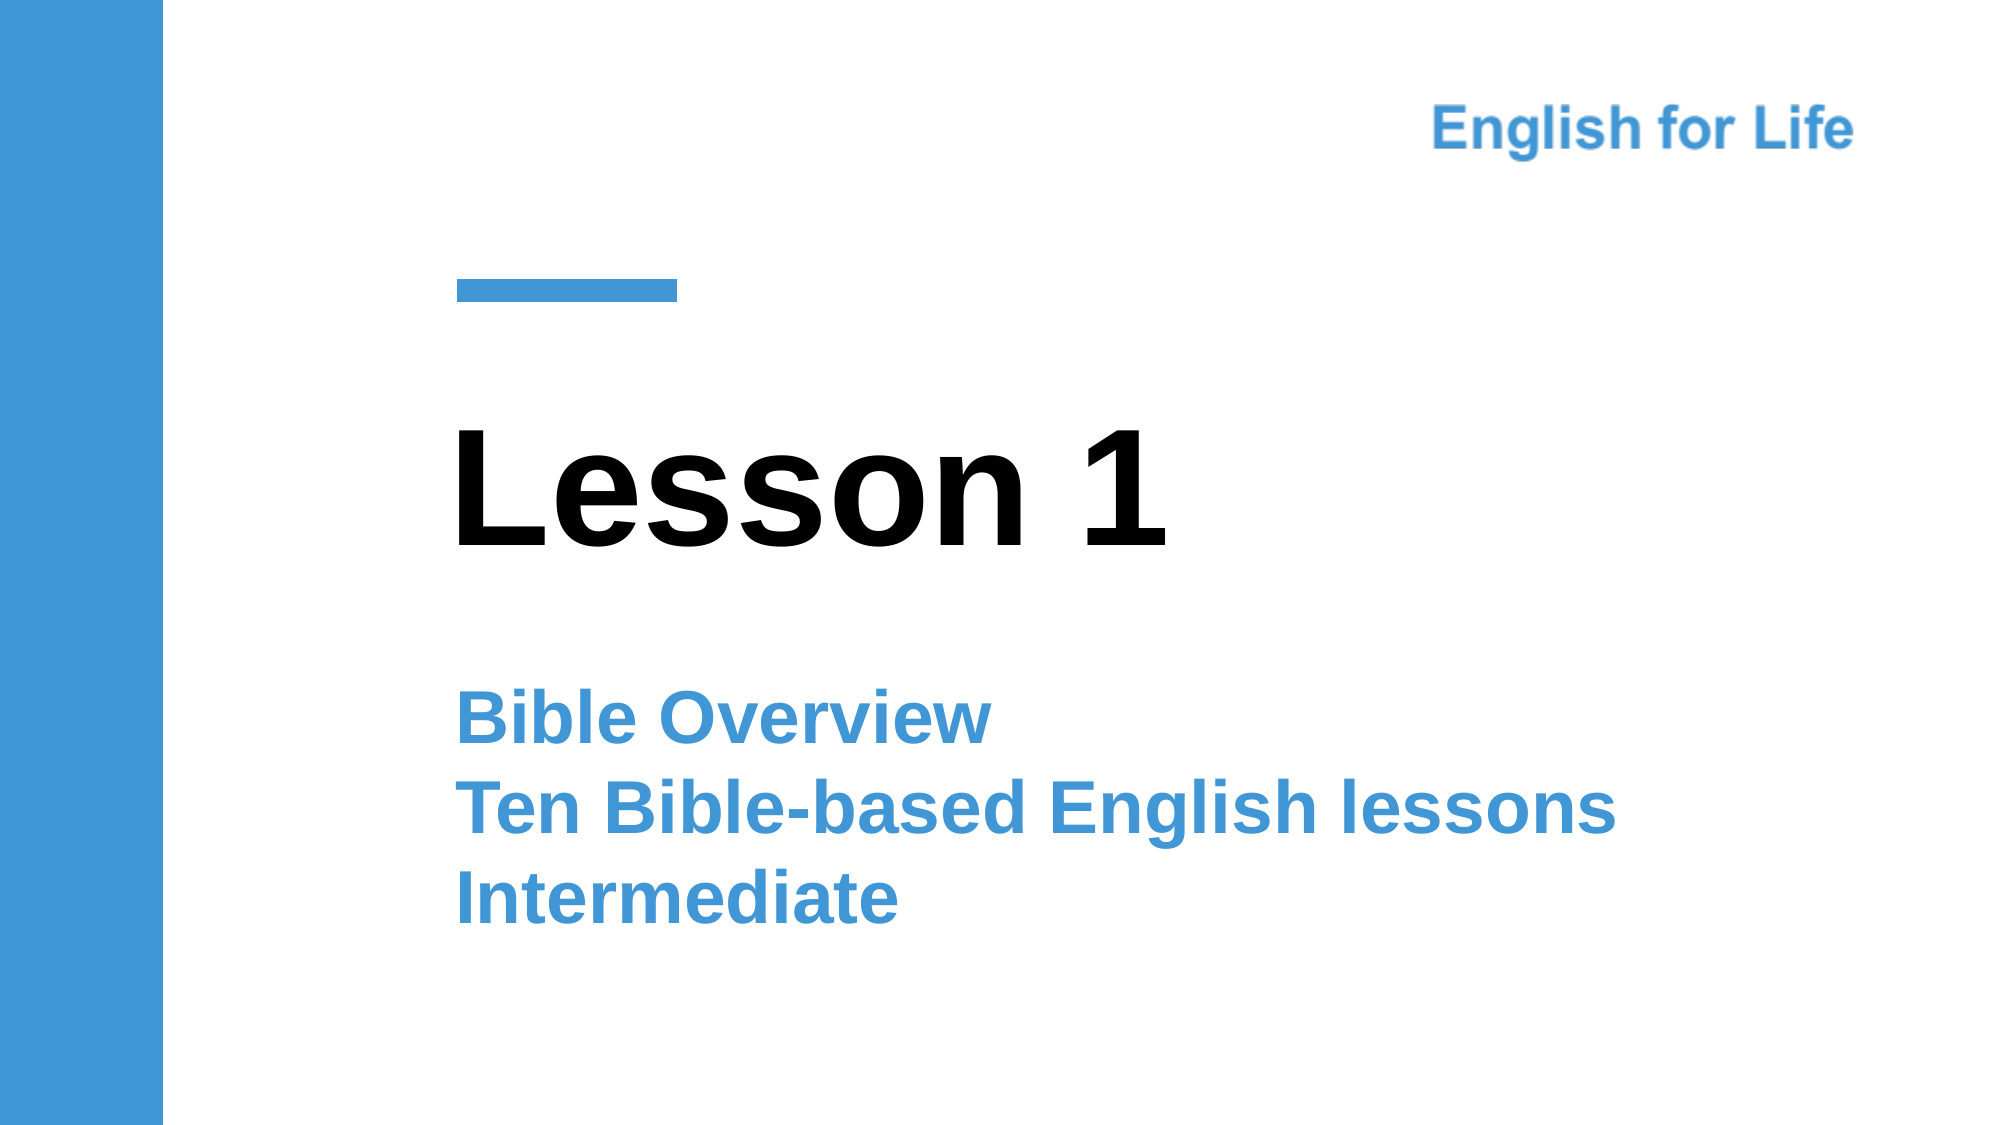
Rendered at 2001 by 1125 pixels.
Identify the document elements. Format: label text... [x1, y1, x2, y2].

text_box [0, 0, 163, 1125]
text_box Bible Overview Ten Bible-based English lessons Intermediate [440, 661, 1778, 947]
picture [824, 71, 1891, 199]
text_box Lesson 1 [440, 369, 1850, 587]
